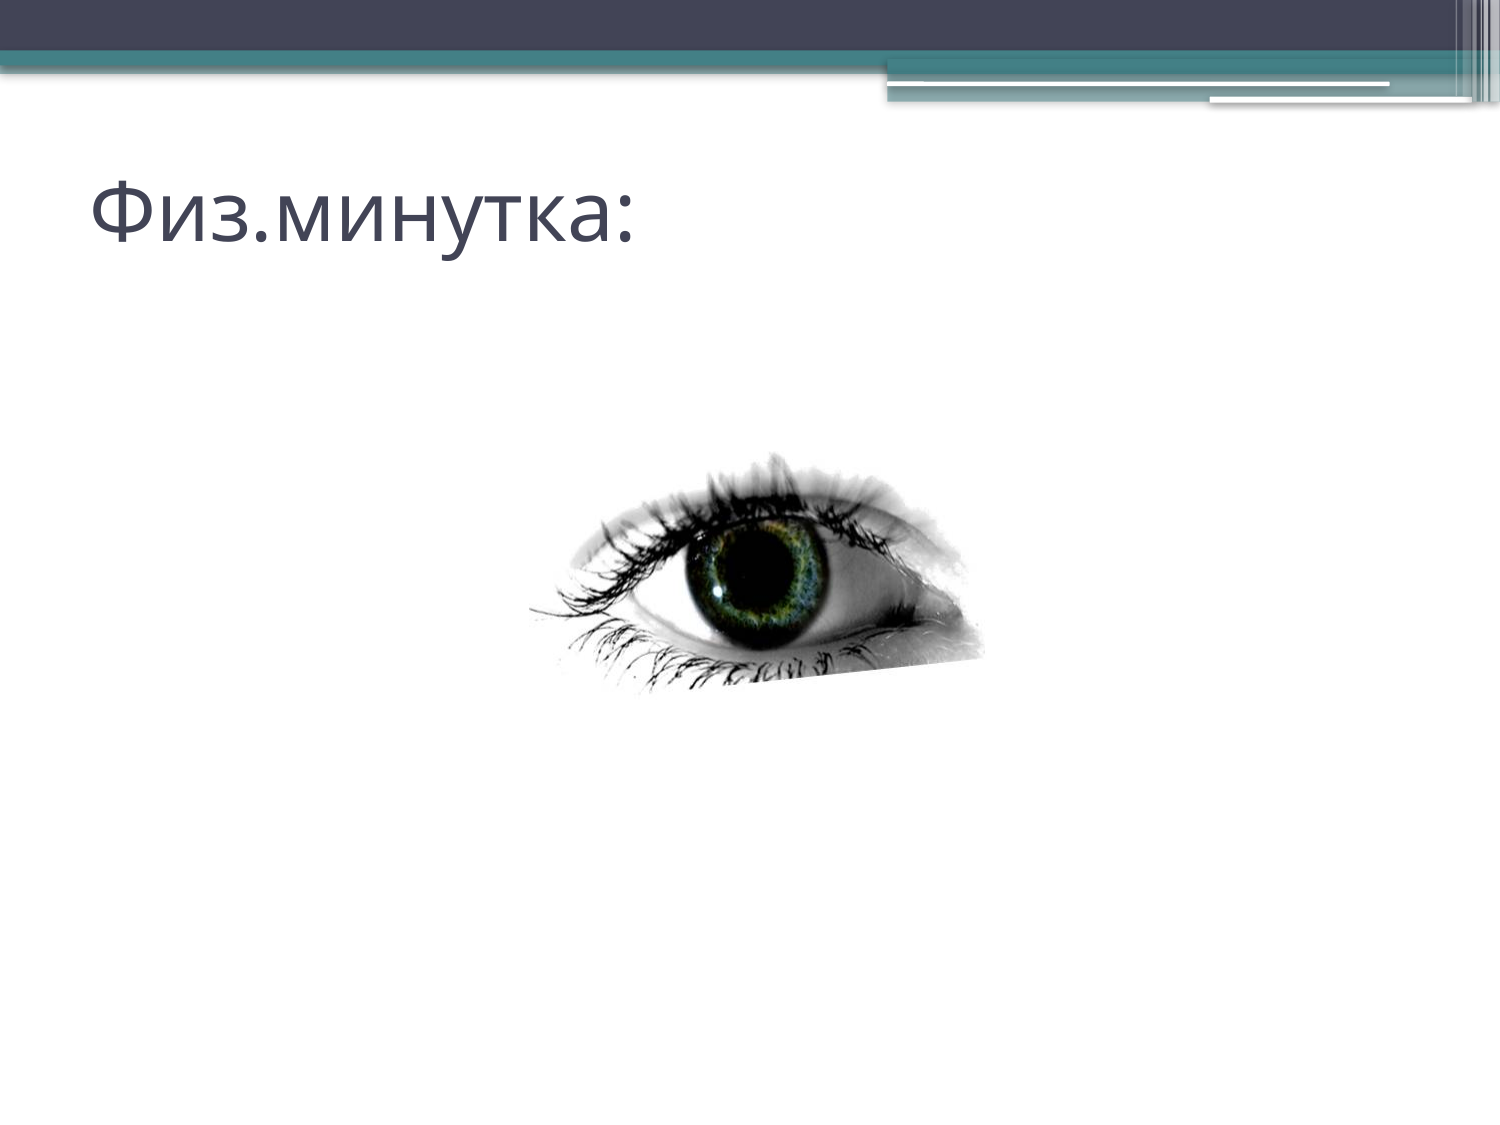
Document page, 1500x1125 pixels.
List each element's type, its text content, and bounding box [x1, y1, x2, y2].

picture [512, 419, 988, 706]
title Физ.минутка: [75, 125, 1425, 291]
